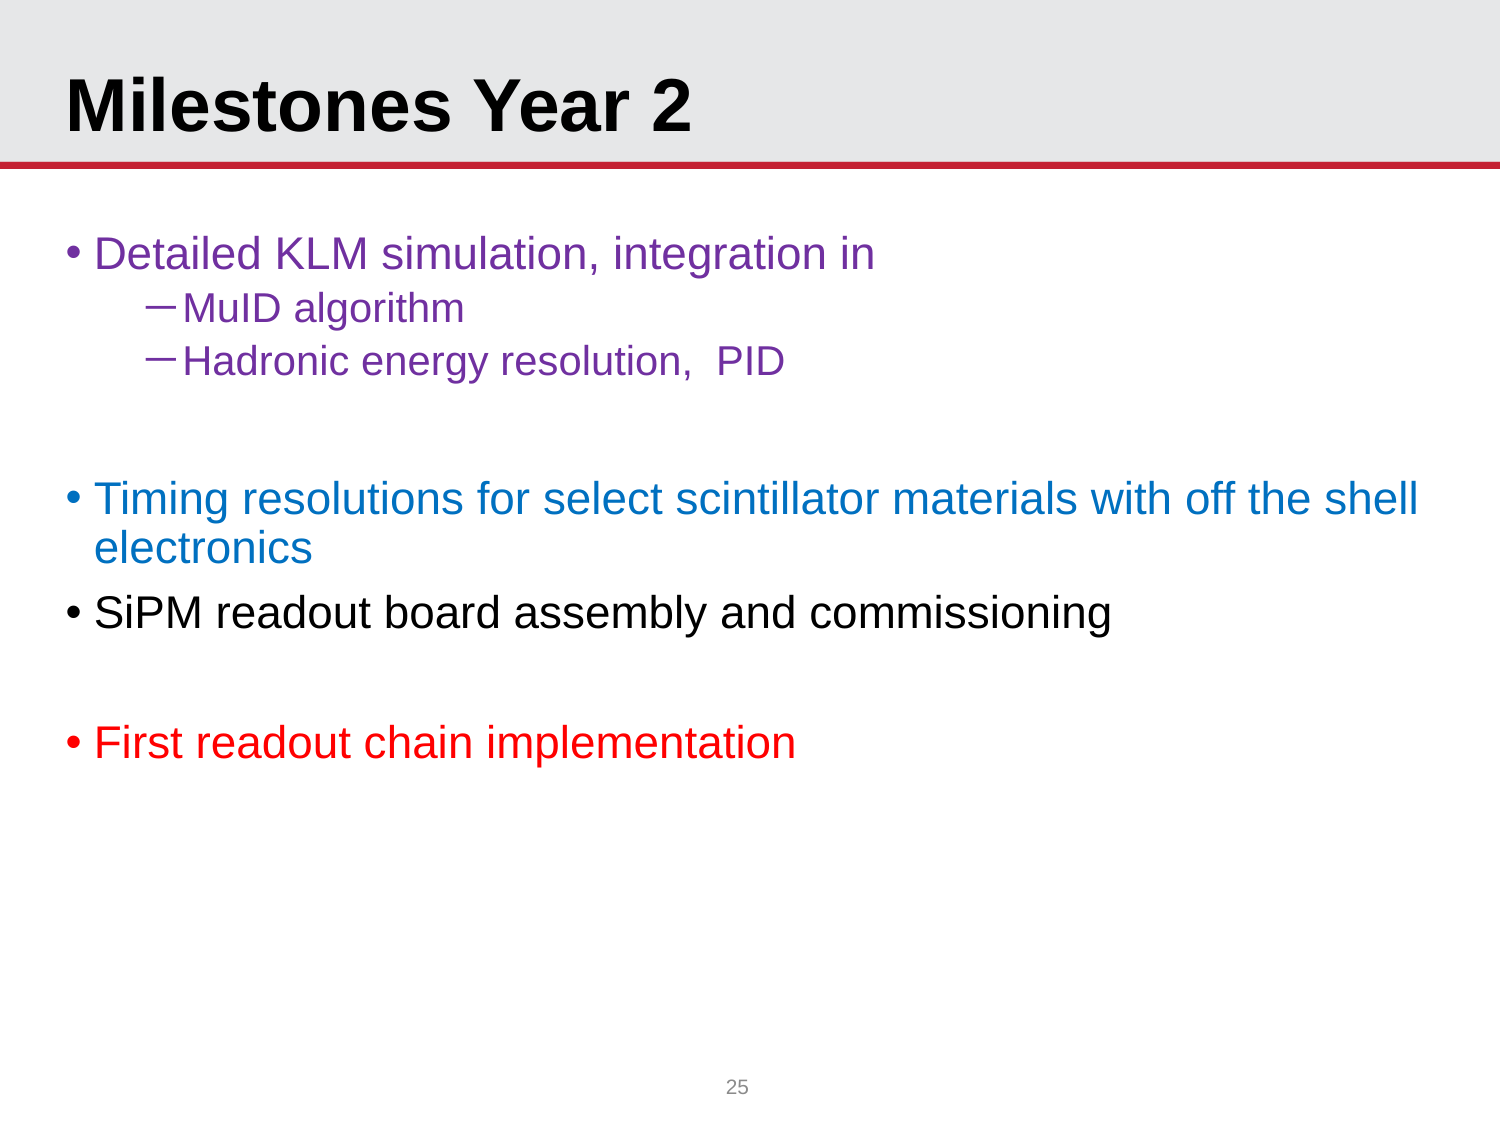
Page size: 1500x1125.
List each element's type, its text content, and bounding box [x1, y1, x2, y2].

slide_number 25 [693, 1060, 782, 1111]
title Milestones Year 2 [50, 67, 1440, 147]
